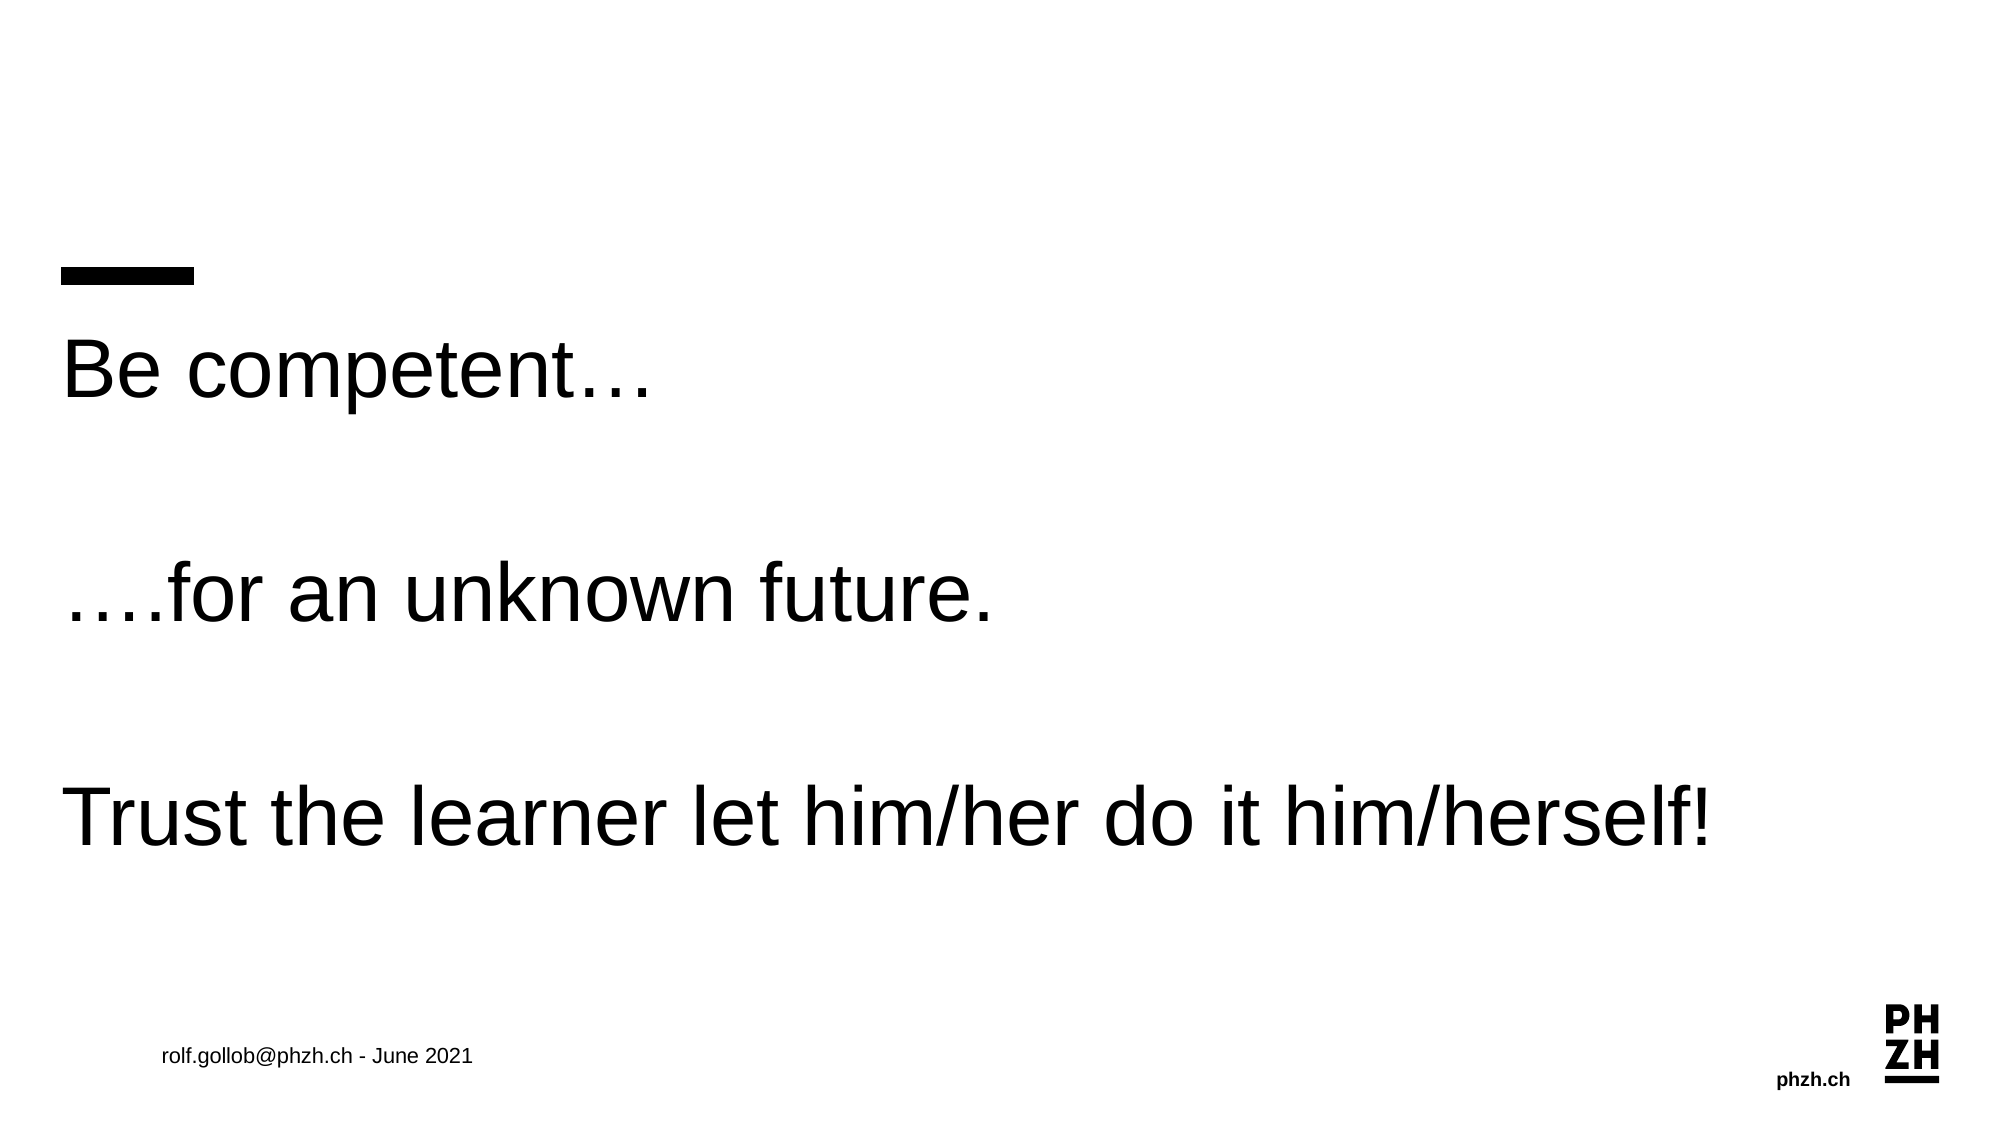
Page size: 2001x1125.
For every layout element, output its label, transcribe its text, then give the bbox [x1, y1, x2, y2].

footer rolf.gollob@phzh.ch - June 2021 [161, 1036, 1302, 1081]
list Be competent… ….for an unknown future. Trust the learner let him/her do it him/herself! [61, 302, 1828, 1012]
